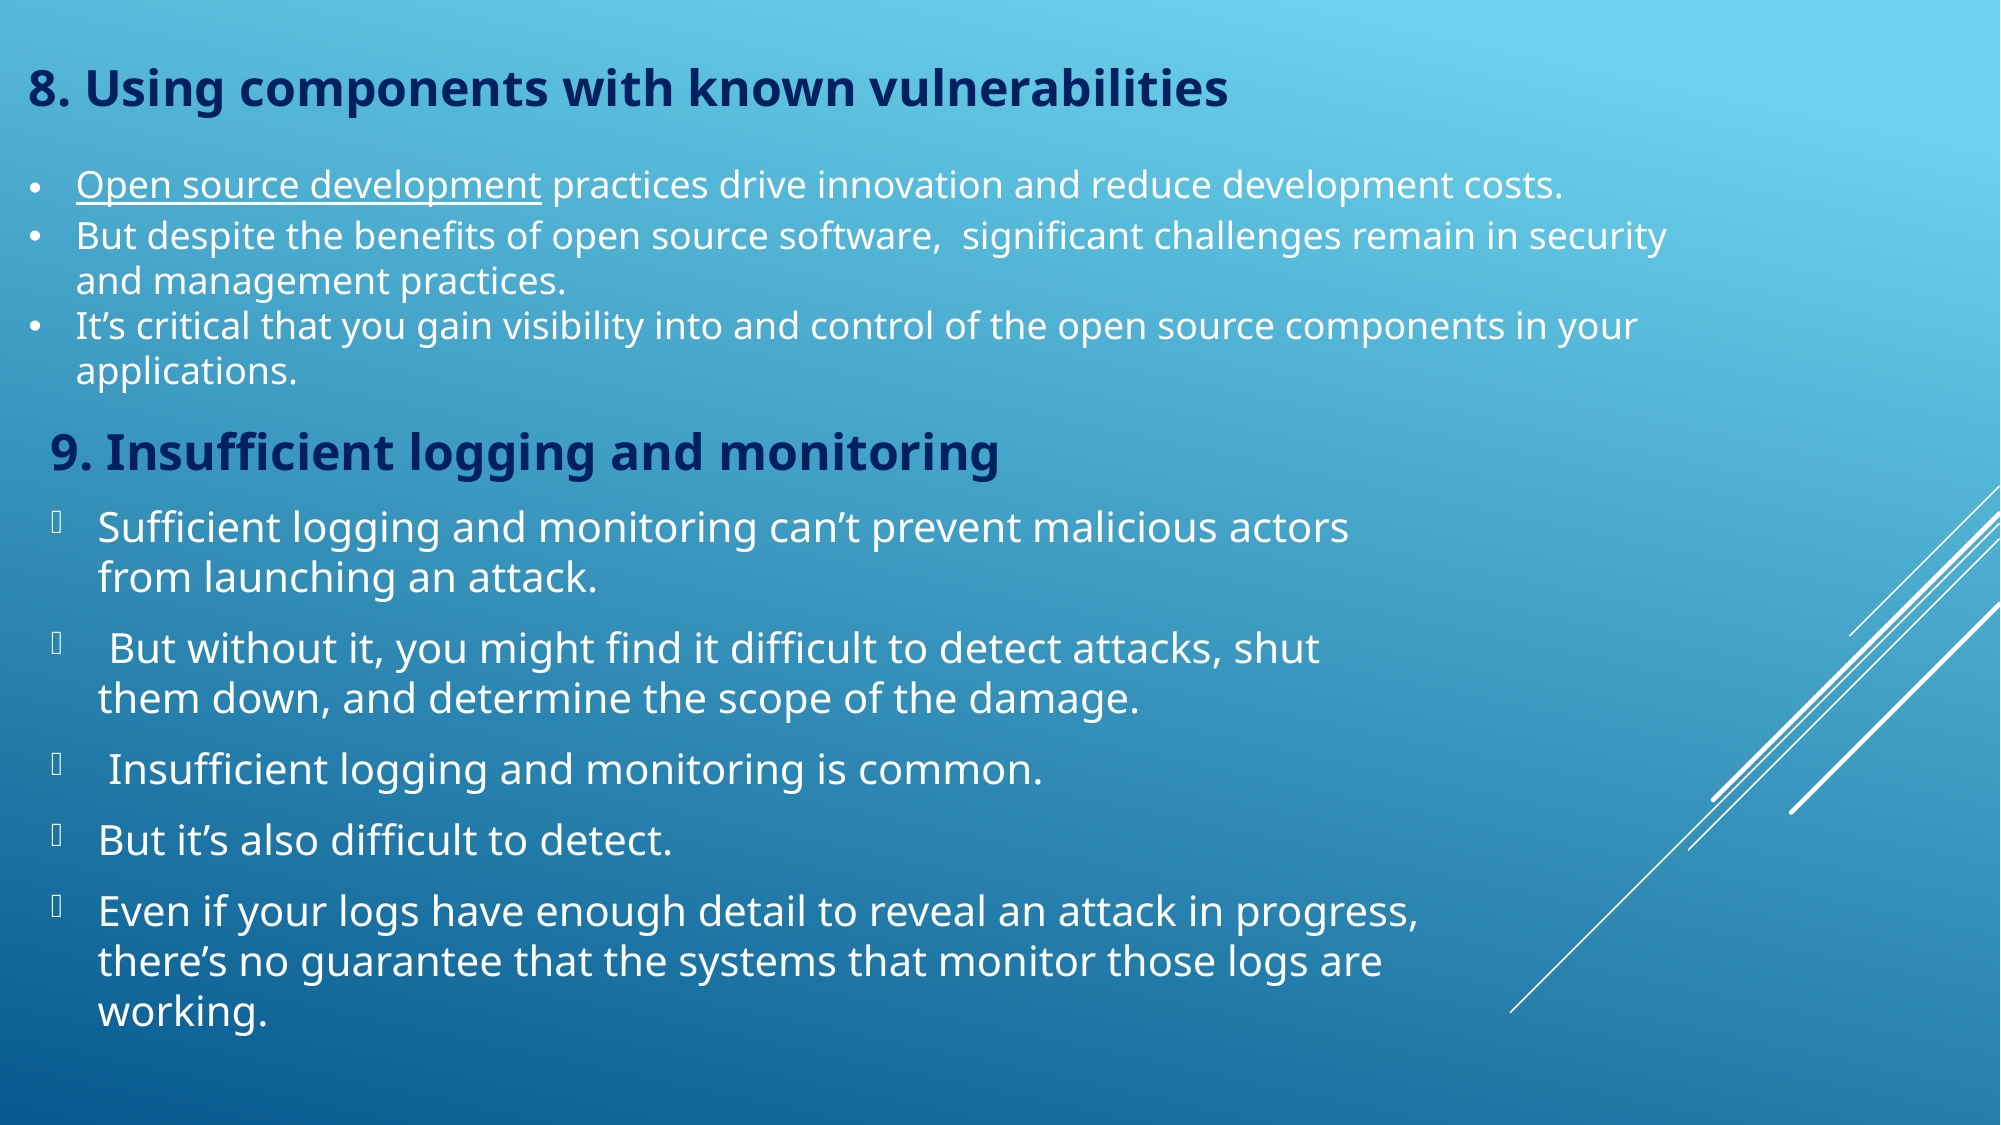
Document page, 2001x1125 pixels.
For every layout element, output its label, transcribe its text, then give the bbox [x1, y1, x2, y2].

list 9. Insufficient logging and monitoring Sufficient logging and monitoring can’t prevent malicious actors from launching an attack. But without it, you might find it difficult to detect attacks, shut them down, and determine the scope of the damage. Insufficient logging and monitoring is common. But it’s also difficult to detect. Even if your logs have enough detail to reveal an attack in progress, there’s no guarantee that the systems that monitor those logs are working. [35, 400, 1436, 1125]
text_box 8. Using components with known vulnerabilities Open source development practices drive innovation and reduce development costs. But despite the benefits of open source software, significant challenges remain in security and management practices. It’s critical that you gain visibility into and control of the open source components in your applications. [13, 49, 1755, 400]
